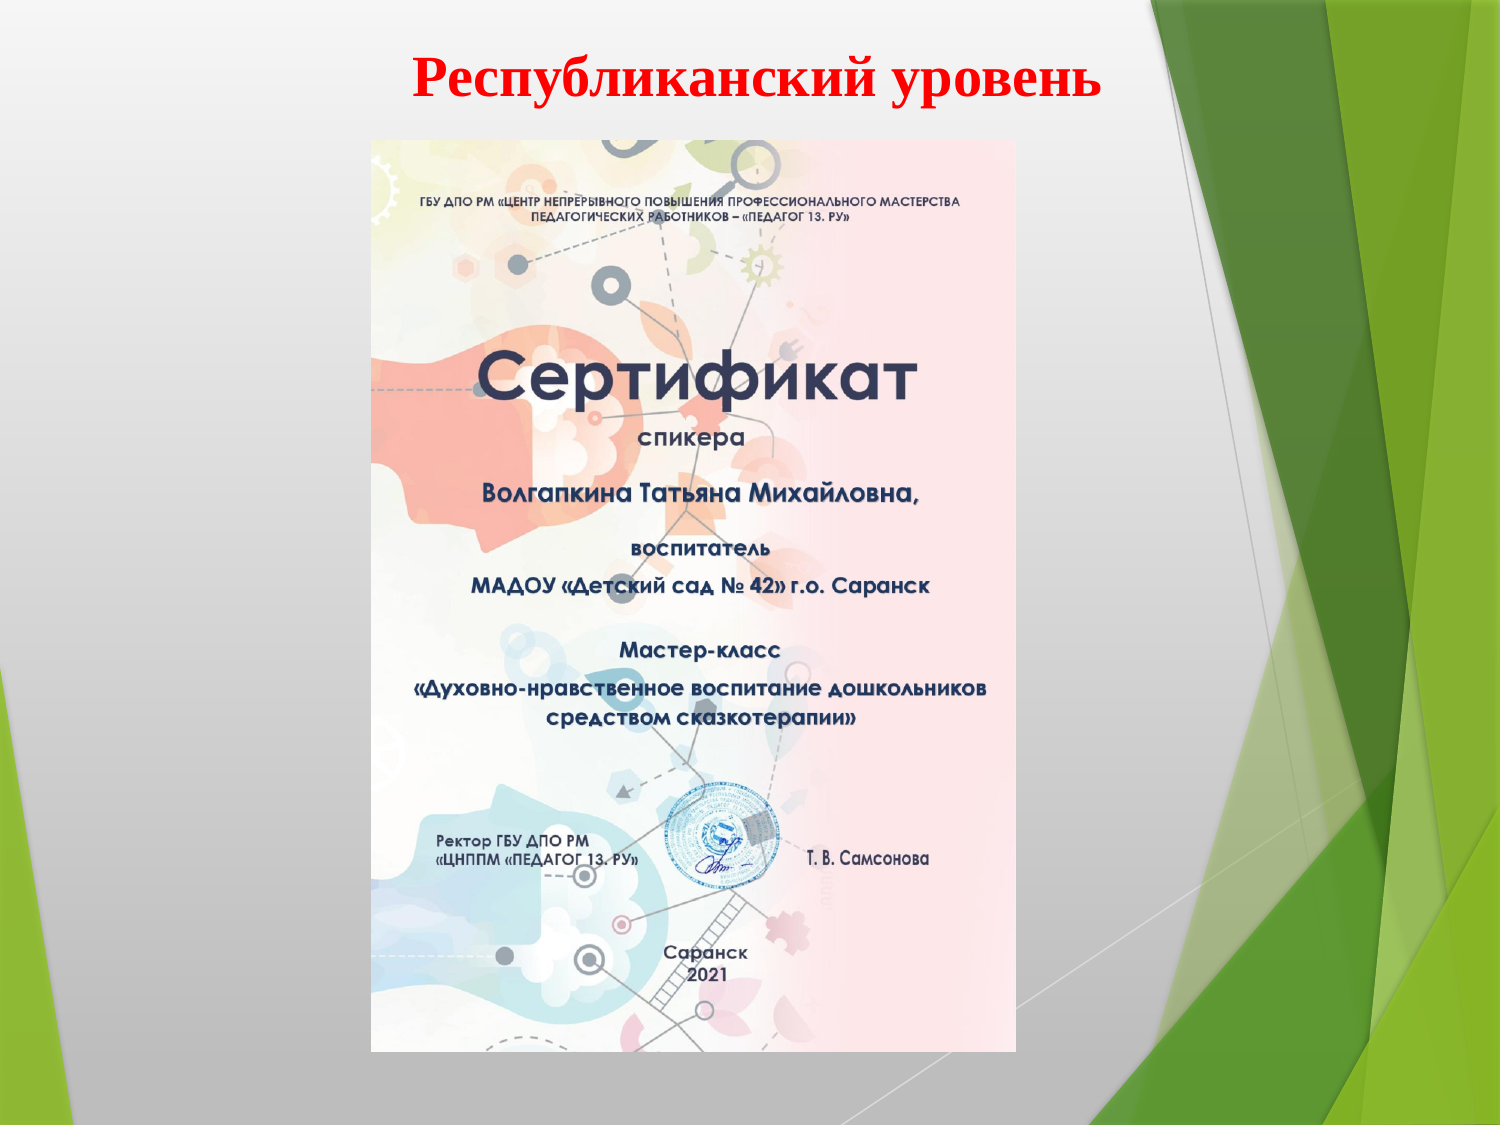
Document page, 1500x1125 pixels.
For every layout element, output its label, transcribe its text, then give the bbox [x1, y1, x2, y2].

picture [371, 139, 1017, 1052]
text_box Республиканский уровень [119, 30, 1396, 116]
